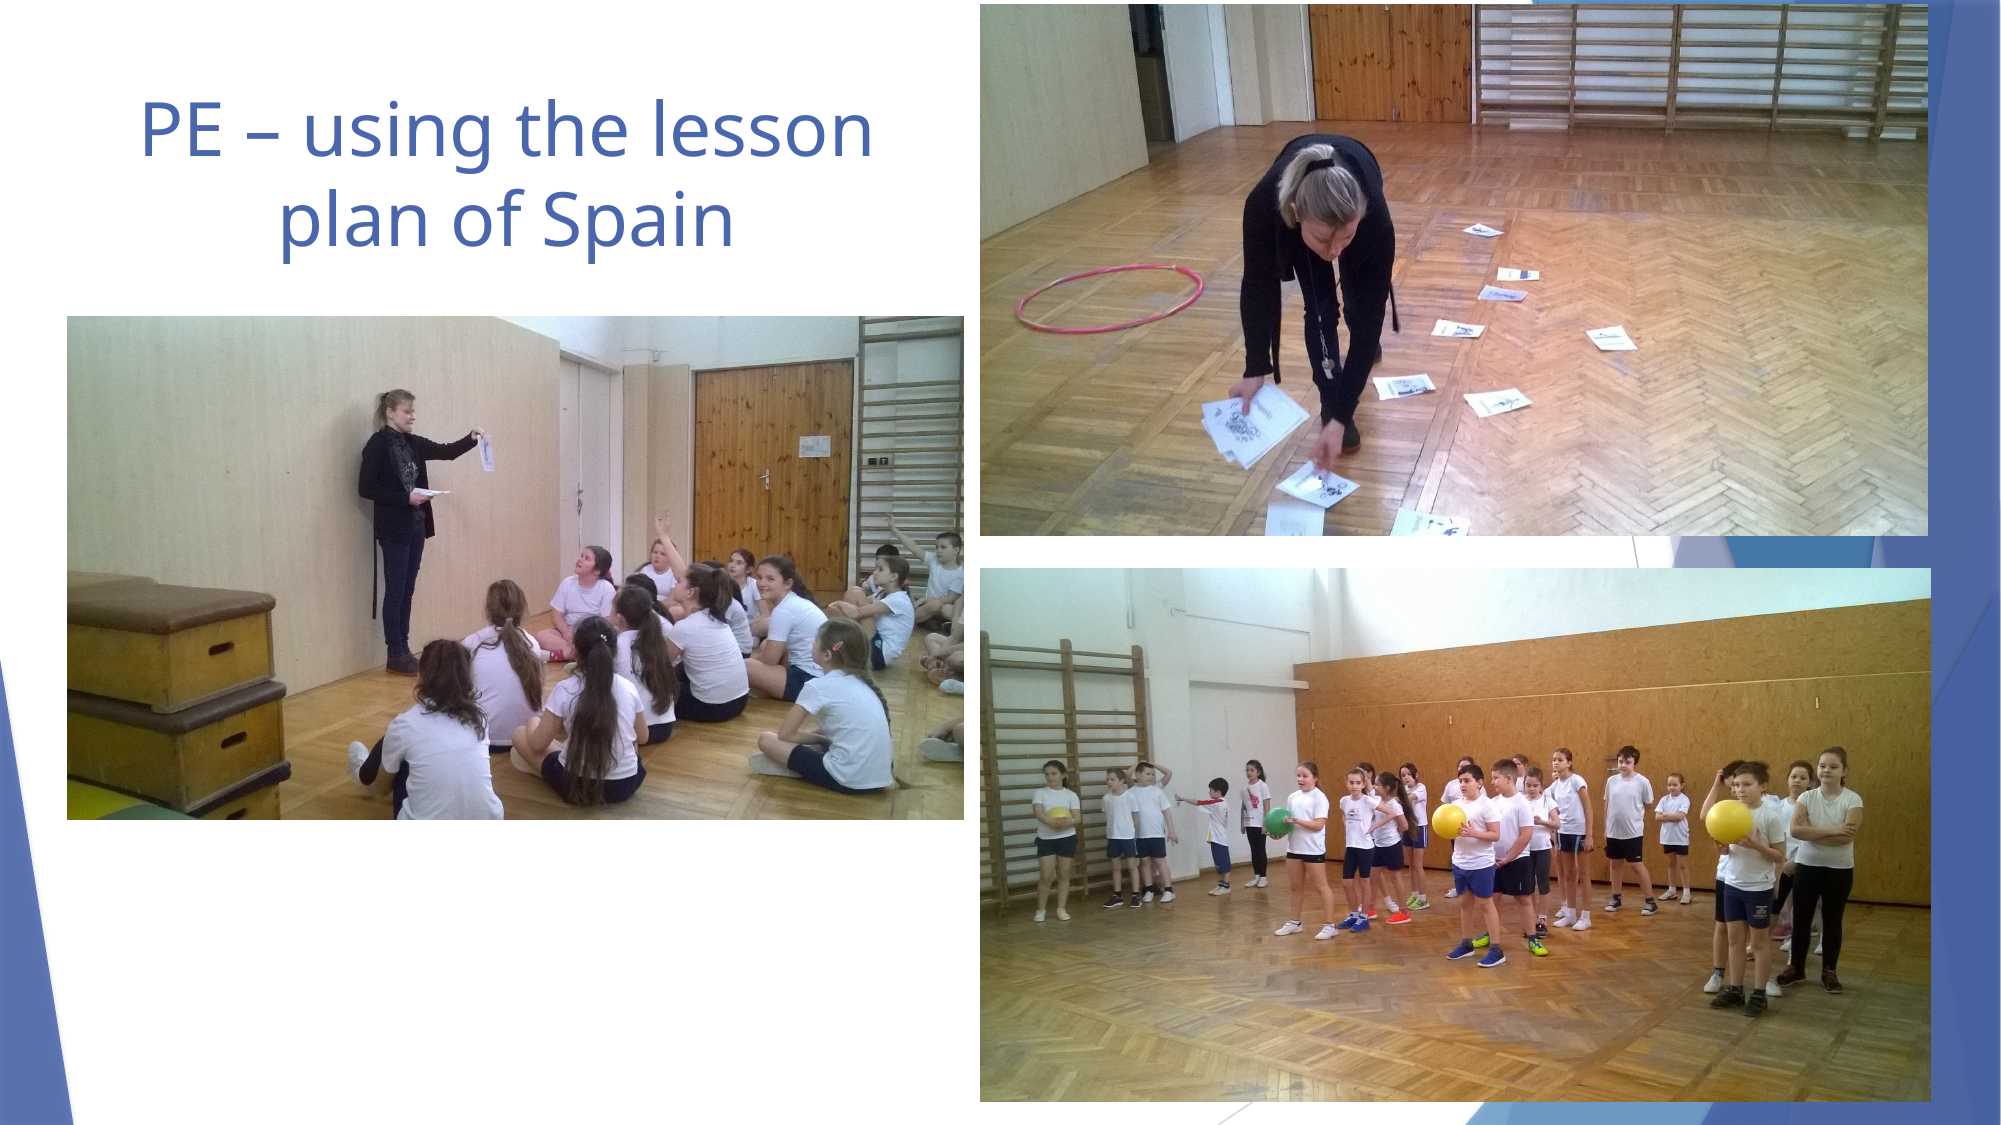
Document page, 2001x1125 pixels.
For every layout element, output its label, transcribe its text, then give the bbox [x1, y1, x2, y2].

title PE – using the lesson plan of Spain [67, 73, 947, 271]
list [67, 316, 964, 821]
picture [980, 567, 1931, 1102]
picture [980, 3, 1928, 537]
